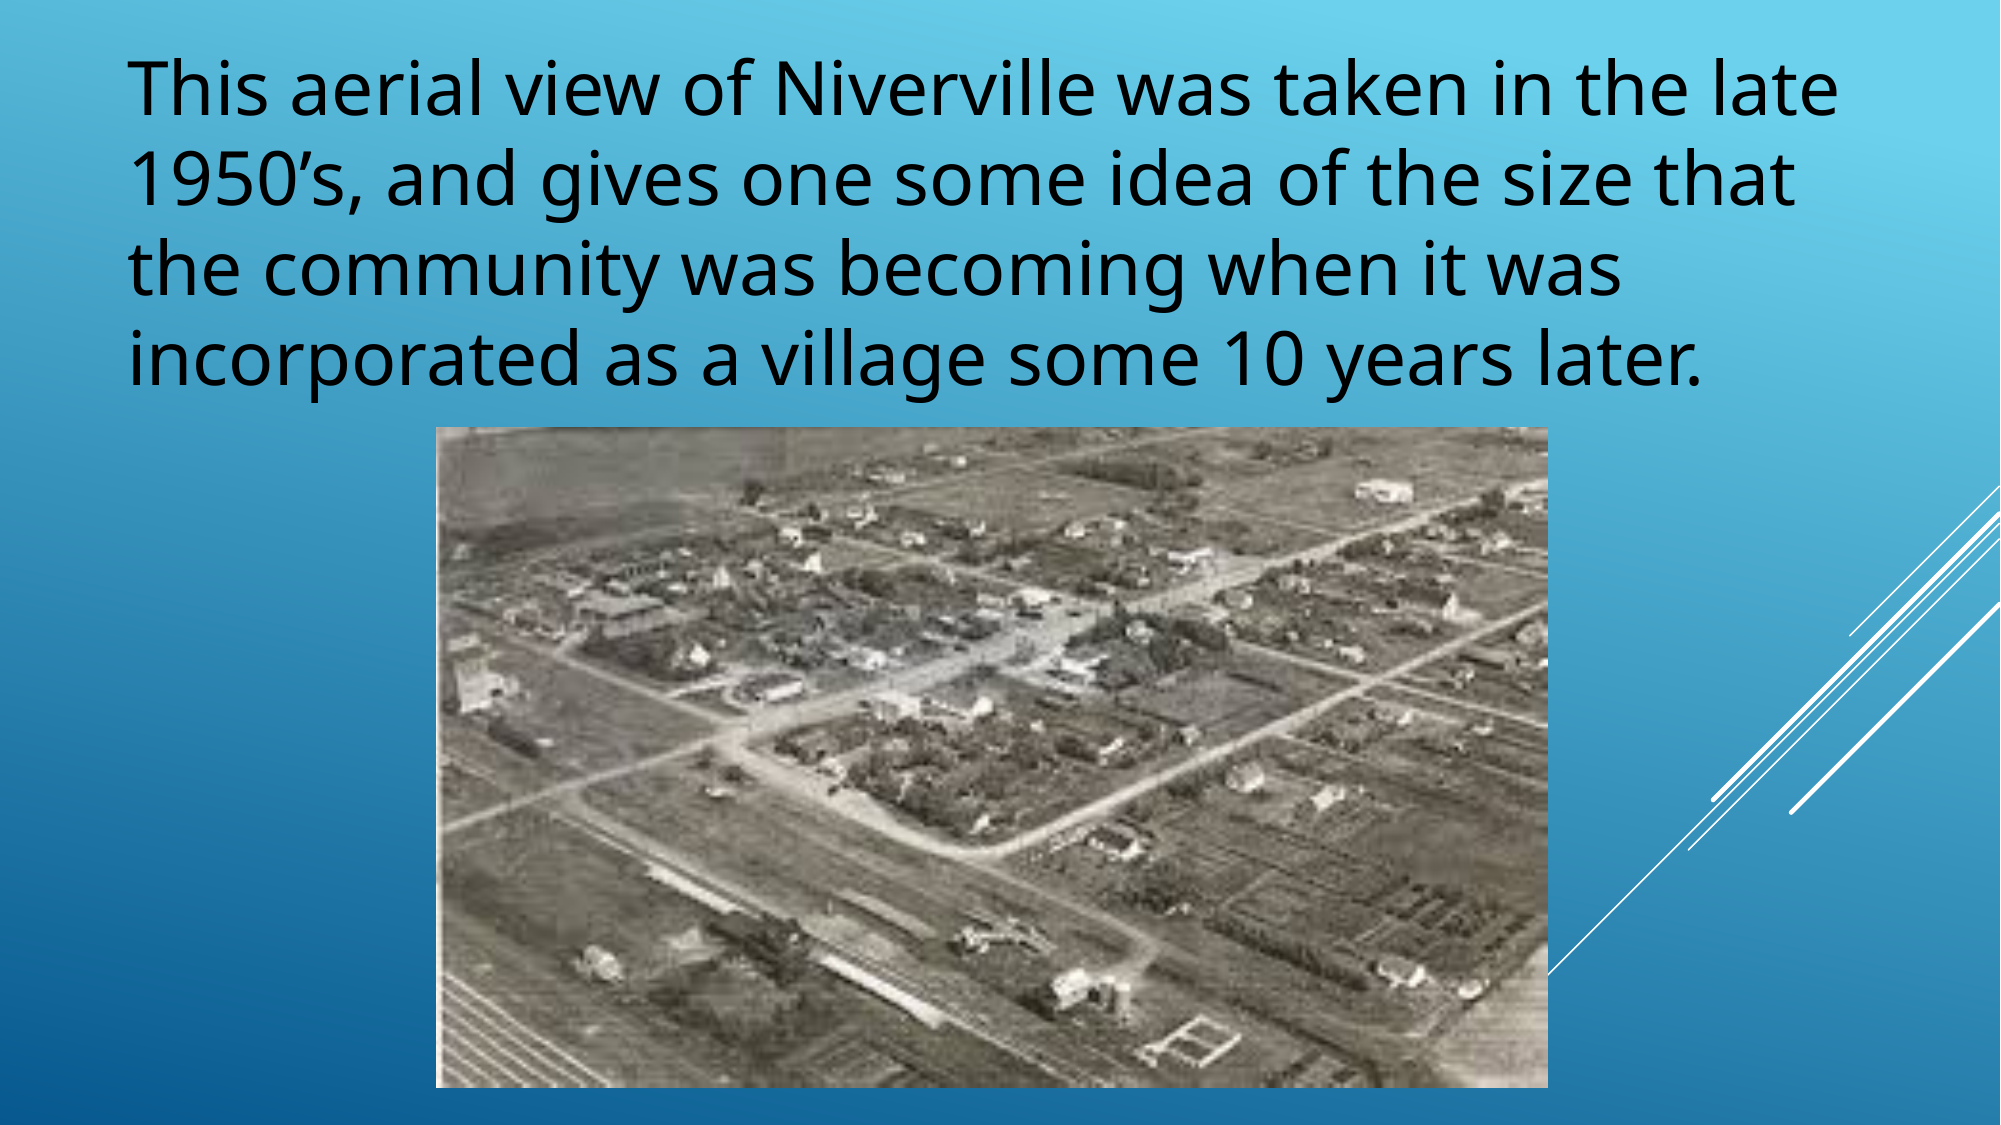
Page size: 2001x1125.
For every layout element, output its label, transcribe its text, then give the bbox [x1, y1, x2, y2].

list This aerial view of Niverville was taken in the late 1950’s, and gives one some idea of the size that the community was becoming when it was incorporated as a village some 10 years later. [112, 28, 1890, 414]
picture [436, 427, 1549, 1088]
